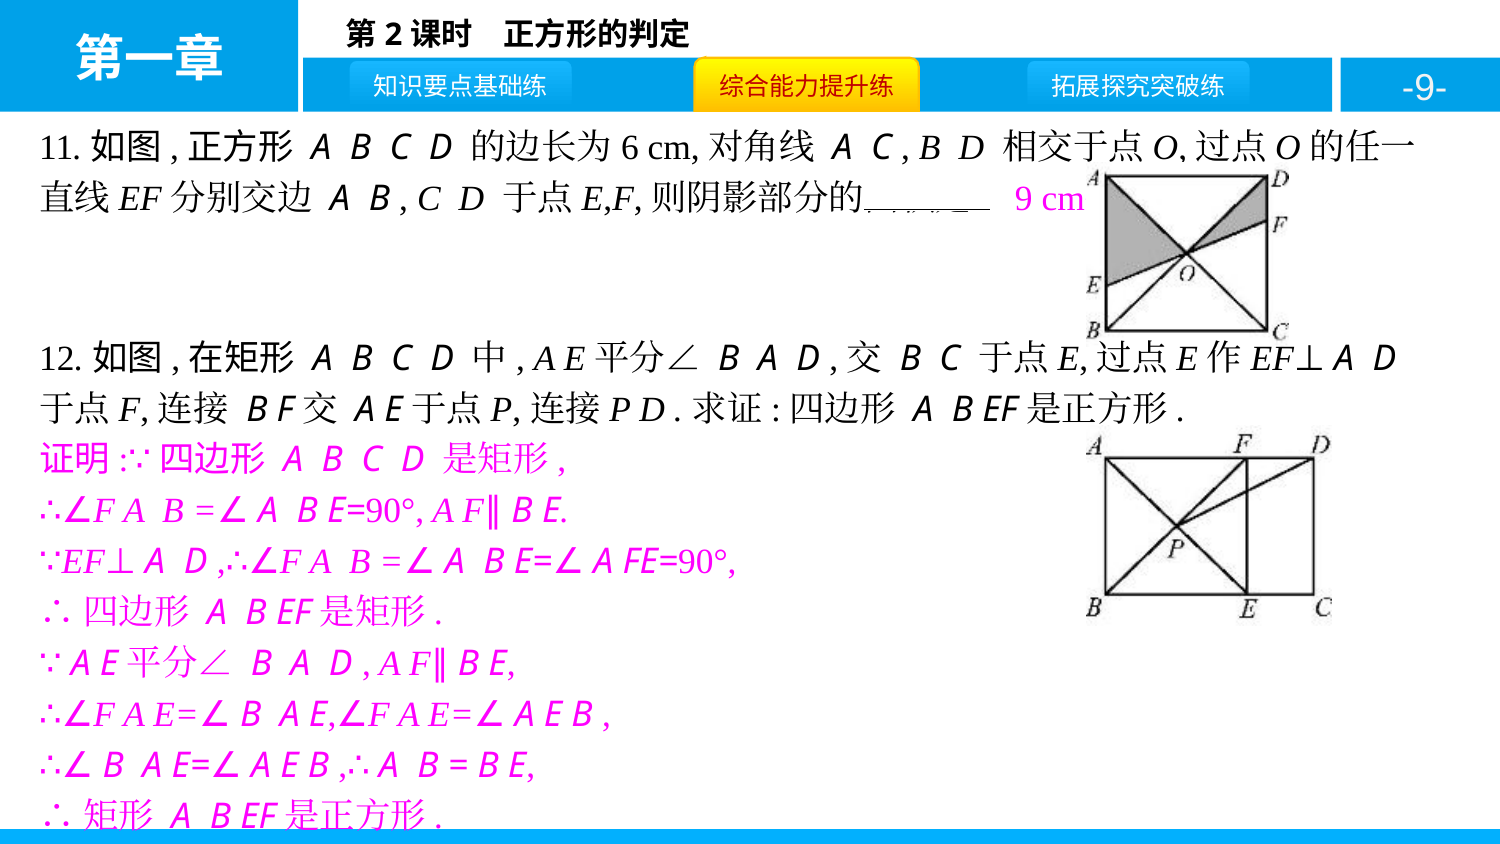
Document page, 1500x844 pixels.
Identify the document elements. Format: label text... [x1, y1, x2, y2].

picture [1086, 162, 1289, 347]
text_box 12.如图,在矩形 A B C D 中, A E平分∠ B A D ,交 B C 于点E,过点E作EF⊥ A D 于点F,连接 B F交 A E于点P,连接P D .求证:四边形 A B EF是正方形. [27, 321, 1435, 421]
text_box 11.如图,正方形 A B C D 的边长为6 cm,对角线 A C , B D 相交于点O,过点O的任一直线EF分别交边 A B , C D 于点E,F,则阴影部分的面积是 9 cm2 . [27, 110, 1435, 224]
text_box 证明:∵四边形 A B C D 是矩形, ∴∠F A B =∠ A B E=90°, A F∥ B E. ∵EF⊥ A D ,∴∠F A B =∠ A B E=∠ A FE=90°, ∴四边形 A B EF是矩形. ∵ A E平分∠ B A D , A F∥ B E, ∴∠F A E=∠ B A E,∠F A E=∠ A E B , ∴∠ B A E=∠ A E B ,∴ A B = B E, ∴矩形 A B EF是正方形. [27, 421, 1435, 842]
picture [1086, 425, 1332, 626]
text_box [863, 172, 991, 212]
